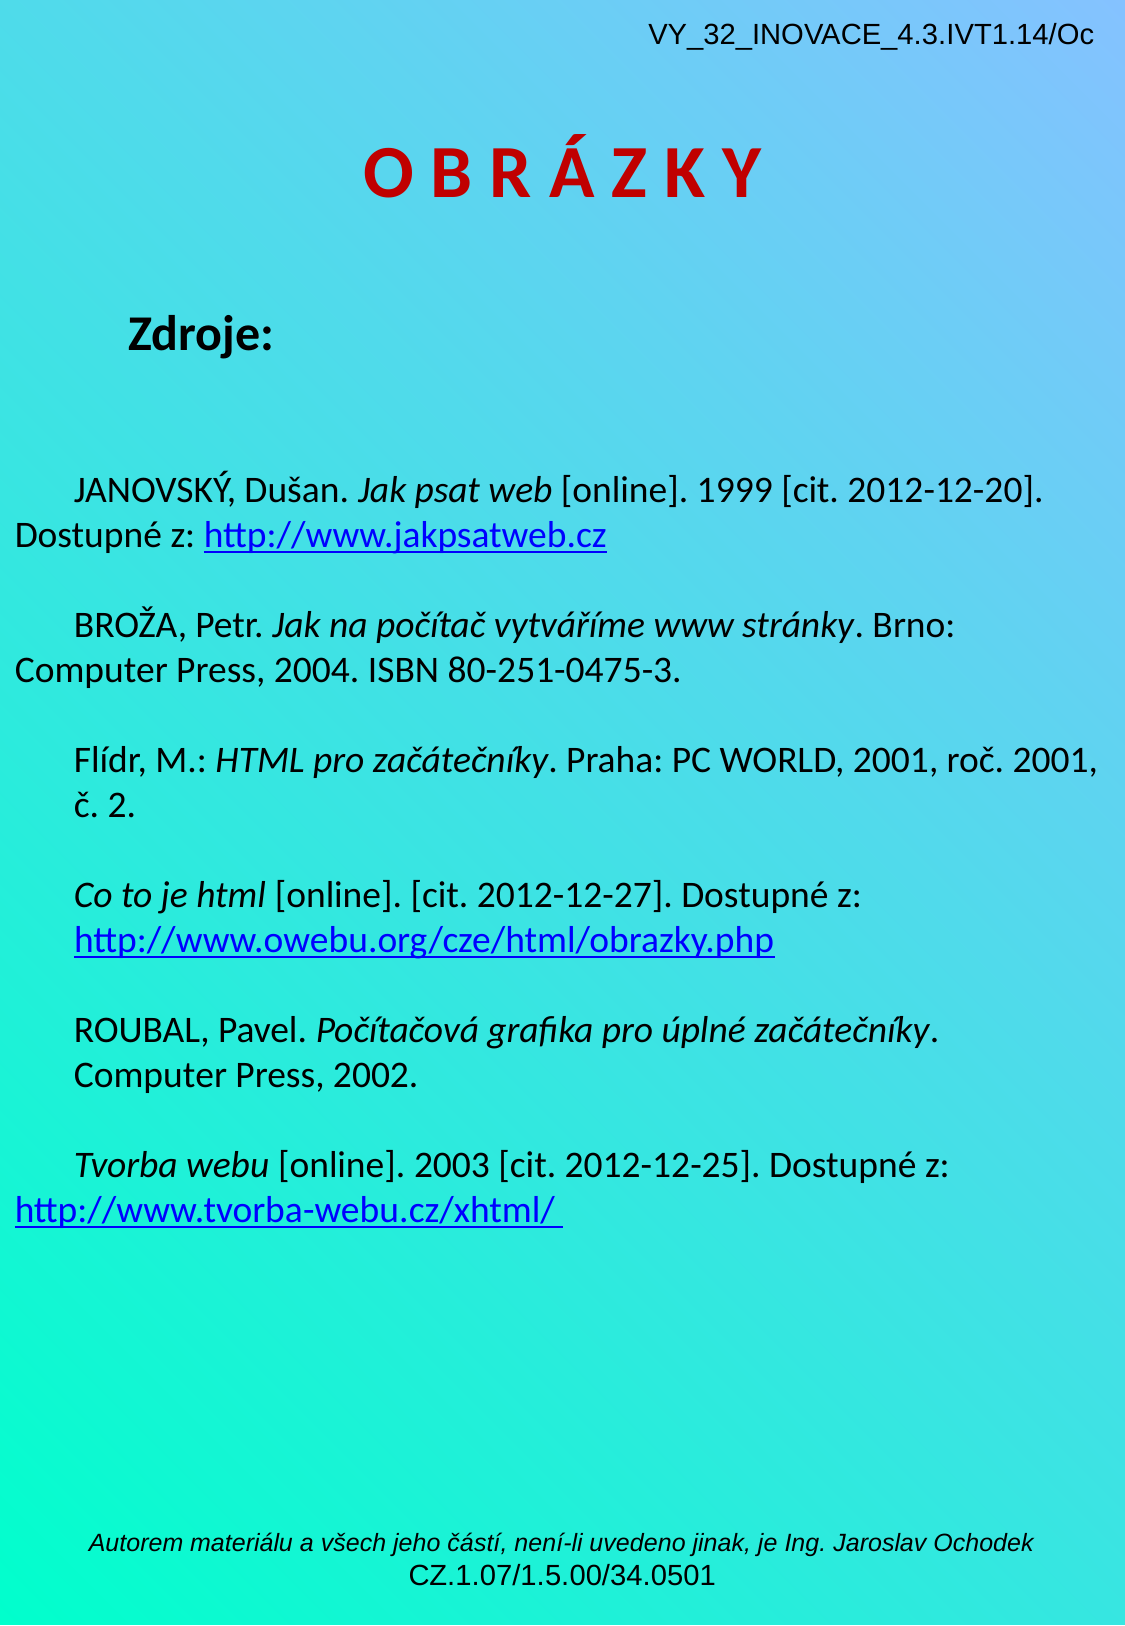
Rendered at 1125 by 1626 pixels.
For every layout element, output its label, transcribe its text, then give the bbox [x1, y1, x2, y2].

text_box Zdroje: [113, 292, 764, 368]
text_box VY_32_INOVACE_4.3.IVT1.14/Oc [0, 0, 1125, 60]
text_box O B R Á Z K Y [0, 115, 1125, 266]
text_box JANOVSKÝ, Dušan. Jak psat web [online]. 1999 [cit. 2012-12-20]. Dostupné z: http://www.jakpsatweb.cz BROŽA, Petr. Jak na počítač vytváříme www stránky. Brno: Computer Press, 2004. ISBN 80-251-0475-3. Flídr, M.: HTML pro začátečníky. Praha: PC WORLD, 2001, roč. 2001, č. 2. Co to je html [online]. [cit. 2012-12-27]. Dostupné z: http://www.owebu.org/cze/html/obrazky.php ROUBAL, Pavel. Počítačová grafika pro úplné začátečníky. Computer Press, 2002. Tvorba webu [online]. 2003 [cit. 2012-12-25]. Dostupné z: http://www.tvorba-webu.cz/xhtml/ [0, 458, 1125, 1373]
text_box Autorem materiálu a všech jeho částí, není-li uvedeno jinak, je Ing. Jaroslav Ochodek CZ.1.07/1.5.00/34.0501 [0, 1518, 1125, 1625]
